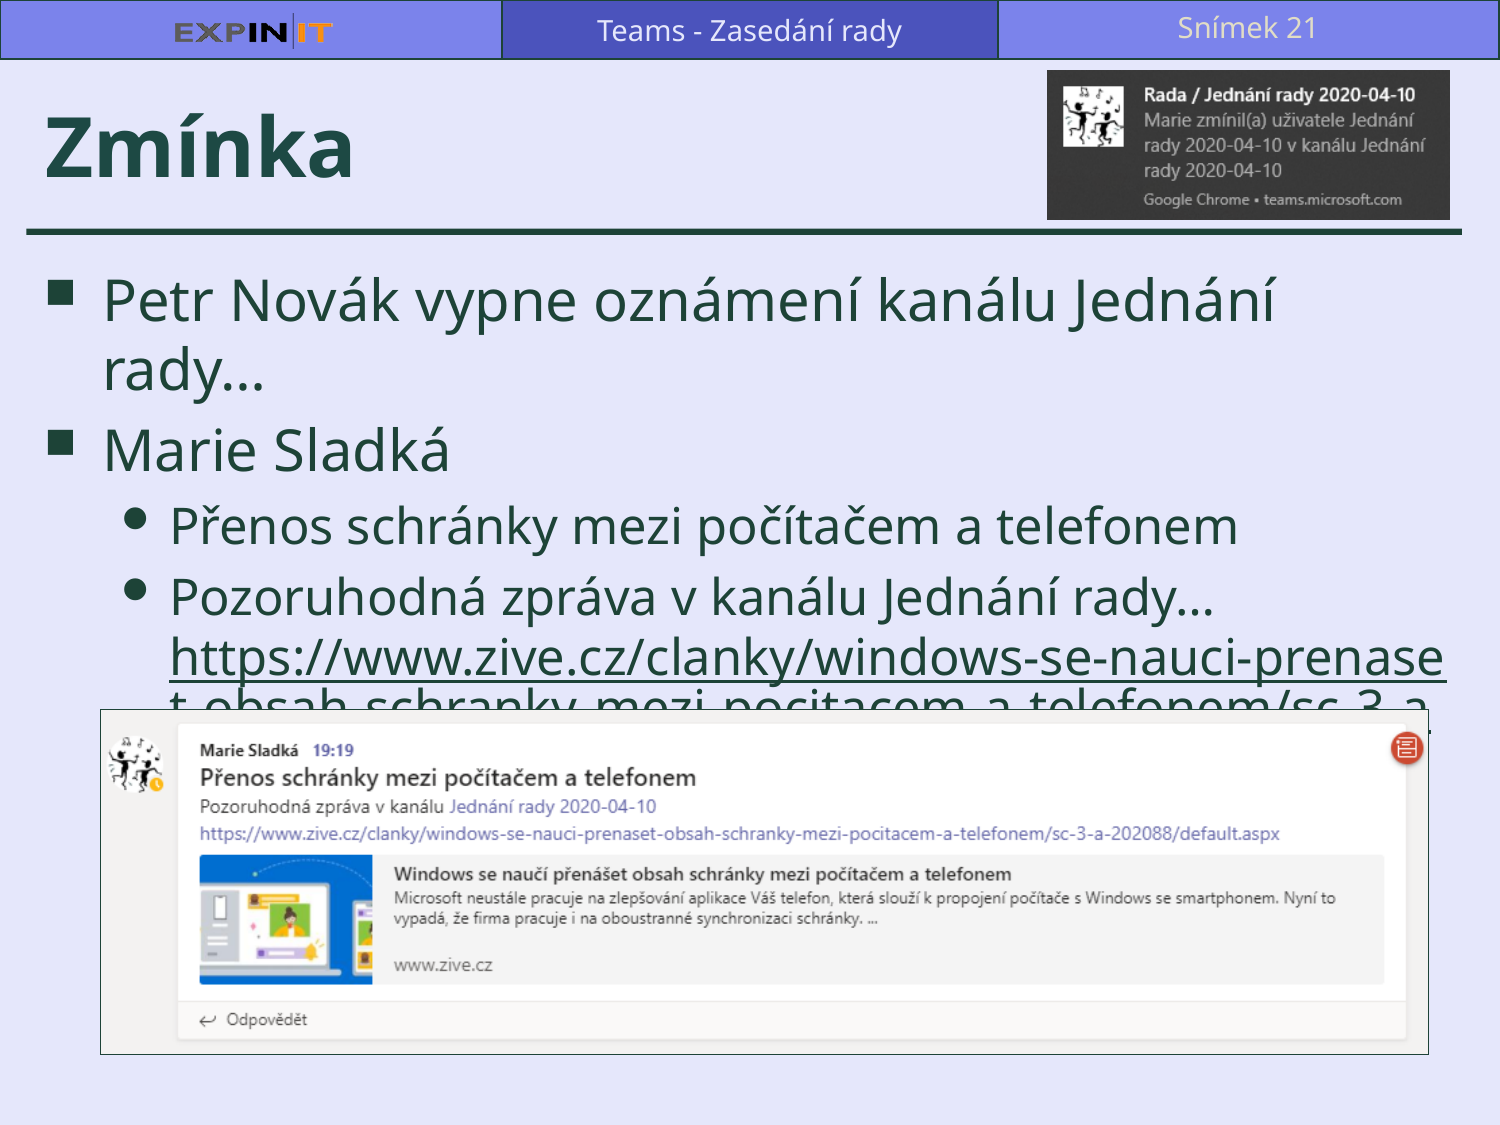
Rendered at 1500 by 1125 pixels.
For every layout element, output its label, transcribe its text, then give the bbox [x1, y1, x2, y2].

title Zmínka [30, 66, 1459, 222]
slide_number Snímek 21 [997, 0, 1500, 60]
picture [175, 13, 333, 49]
picture [100, 708, 1430, 1055]
footer Teams - Zasedání rady [501, 0, 997, 60]
picture [1047, 70, 1450, 221]
list Petr Novák vypne oznámení kanálu Jednání rady… Marie Sladká Přenos schránky mezi počítačem a telefonem Pozoruhodná zpráva v kanálu Jednání rady… https://www.zive.cz/clanky/windows-se-nauci-prenaset-obsah-schranky-mezi-pocitacem-a-telefonem/sc-3-a-202088/default.aspx [29, 255, 1459, 705]
